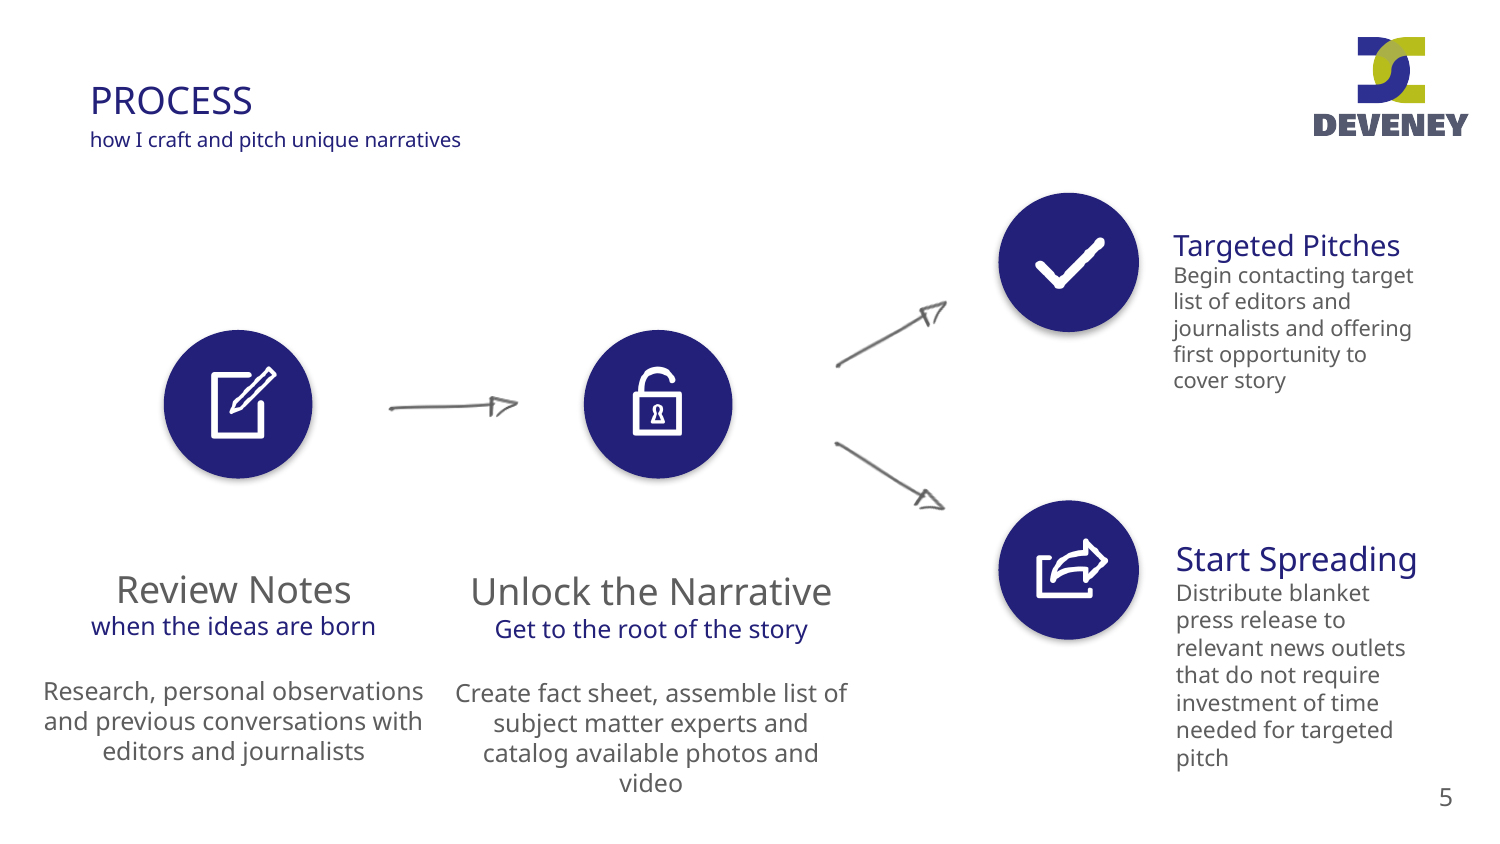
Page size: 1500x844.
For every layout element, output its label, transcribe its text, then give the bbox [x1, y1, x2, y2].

text_box Review Notes when the ideas are born Research, personal observations and previous conversations with editors and journalists [16, 558, 452, 773]
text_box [585, 332, 731, 477]
picture [388, 395, 519, 418]
title PROCESS how I craft and pitch unique narratives [75, 66, 768, 162]
text_box Unlock the Narrative Get to the root of the story Create fact sheet, assemble list of subject matter experts and catalog available photos and video [434, 560, 869, 806]
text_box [165, 332, 311, 477]
picture [1314, 17, 1469, 136]
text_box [1000, 502, 1443, 754]
picture [824, 432, 954, 521]
slide_number 4 [1118, 776, 1469, 821]
picture [826, 296, 957, 374]
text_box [1000, 194, 1440, 403]
